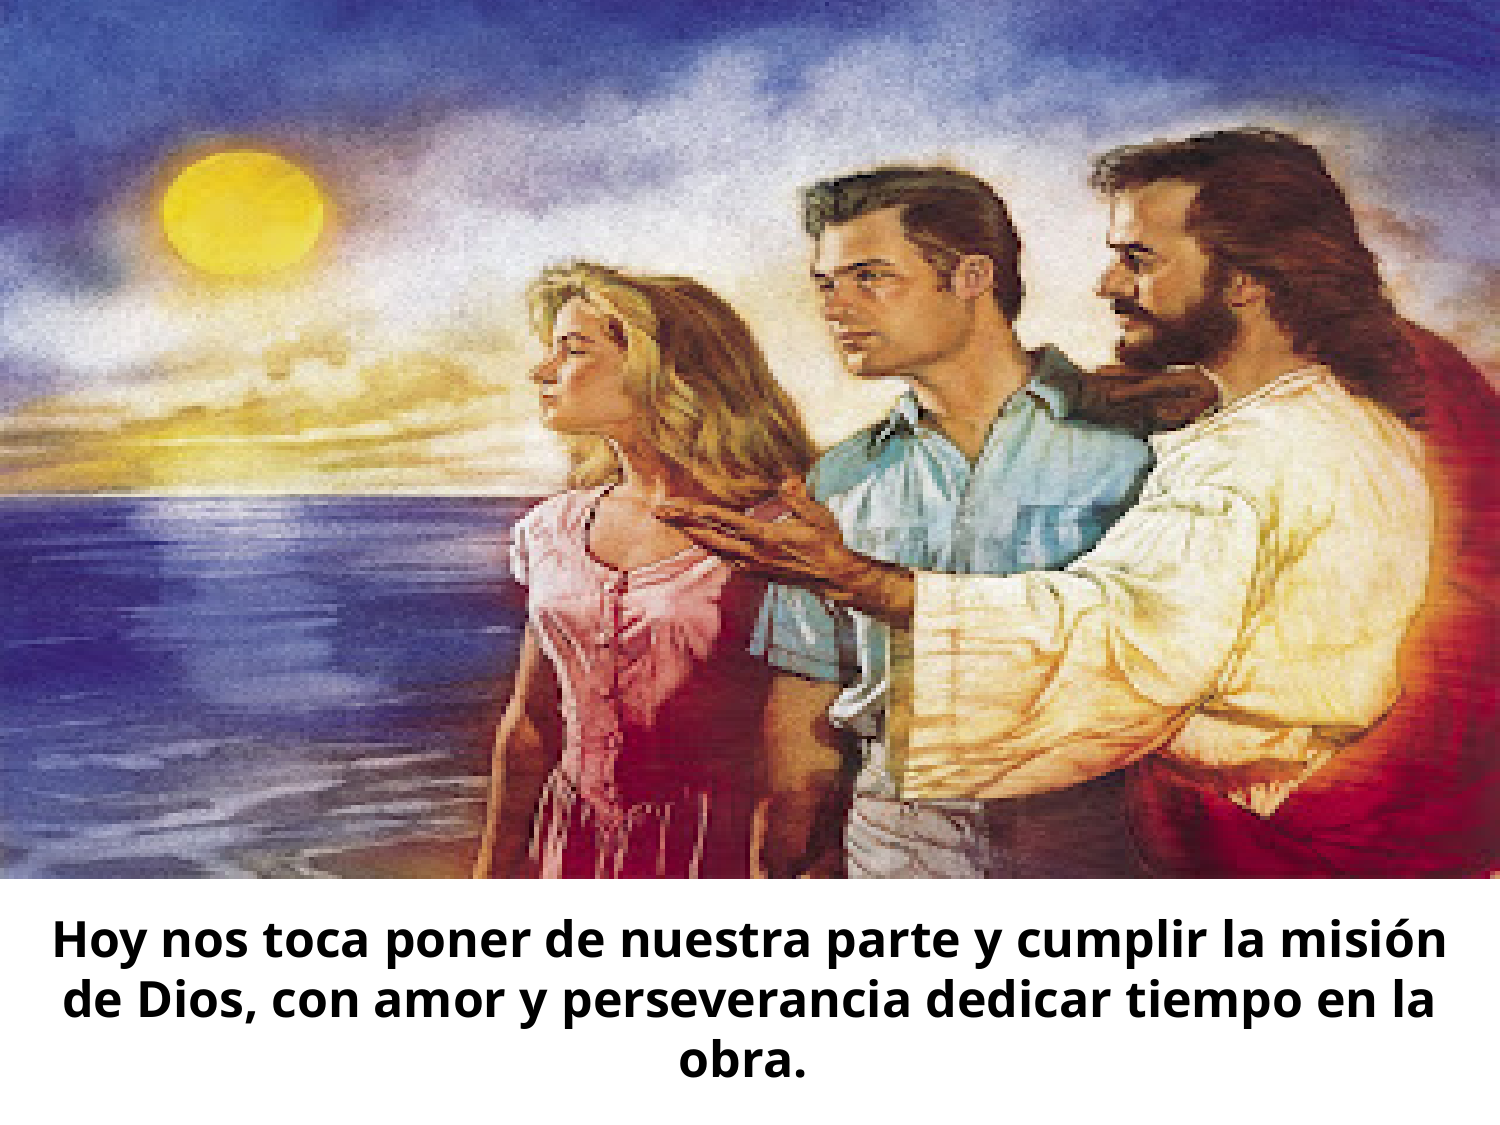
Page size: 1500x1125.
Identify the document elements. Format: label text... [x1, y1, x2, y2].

picture [0, 0, 1500, 880]
text_box Hoy nos toca poner de nuestra parte y cumplir la misión de Dios, con amor y perseverancia dedicar tiempo en la obra. [0, 900, 1500, 1096]
